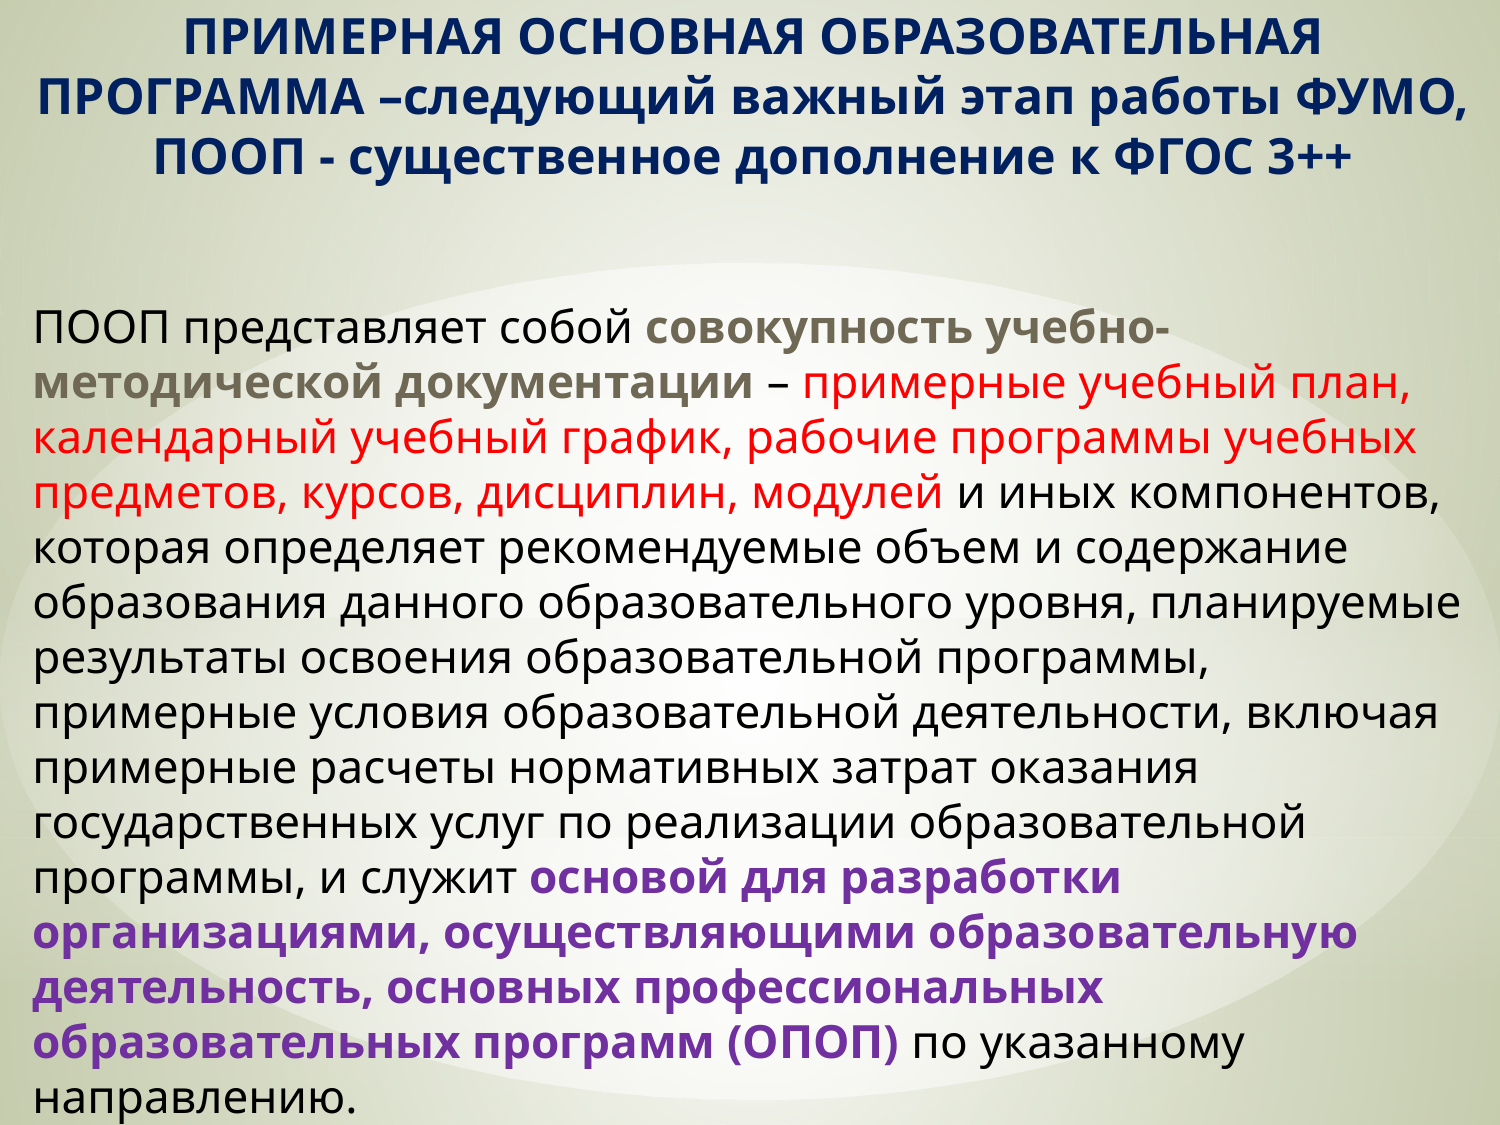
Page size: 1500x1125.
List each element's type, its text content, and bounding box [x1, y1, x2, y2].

text_box ПООП представляет собой совокупность учебно-методической документации – примерные учебный план, календарный учебный график, рабочие программы учебных предметов, курсов, дисциплин, модулей и иных компонентов, которая определяет рекомендуемые объем и содержание образования данного образовательного уровня, планируемые результаты освоения образовательной программы, примерные условия образовательной деятельности, включая примерные расчеты нормативных затрат оказания государственных услуг по реализации образовательной программы, и служит основой для разработки организациями, осуществляющими образовательную деятельность, основных профессиональных образовательных программ (ОПОП) по указанному направлению. [17, 290, 1500, 1125]
text_box ПРИМЕРНАЯ ОСНОВНАЯ ОБРАЗОВАТЕЛЬНАЯ ПРОГРАММА –следующий важный этап работы ФУМО, ПООП - существенное дополнение к ФГОС 3++ [3, 0, 1500, 193]
